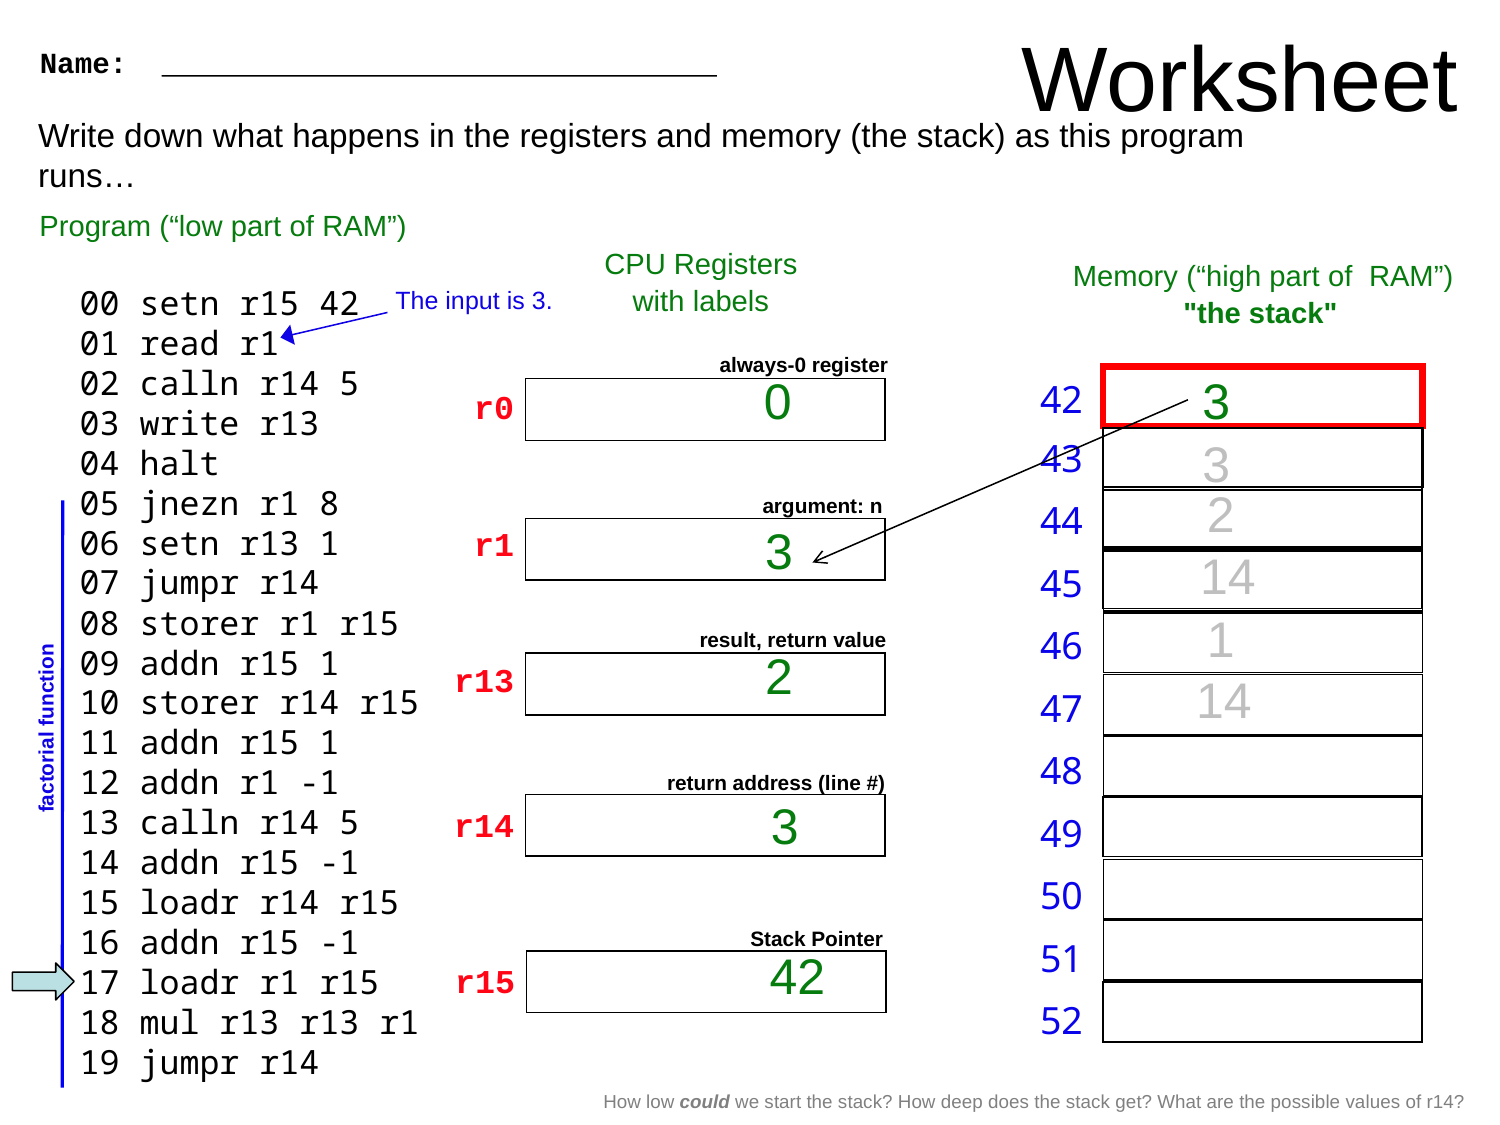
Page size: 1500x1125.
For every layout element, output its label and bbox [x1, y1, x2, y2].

text_box [997, 739, 1098, 800]
text_box [985, 989, 1098, 1050]
text_box [1022, 927, 1098, 987]
text_box [24, 37, 717, 88]
text_box [985, 864, 1098, 925]
text_box [985, 614, 1098, 675]
text_box [23, 12, 1474, 250]
text_box [1058, 249, 1469, 338]
text_box [997, 677, 1098, 738]
text_box [985, 802, 1098, 862]
text_box [0, 274, 1490, 1120]
text_box [589, 238, 813, 325]
text_box [1103, 859, 1423, 981]
text_box [1102, 982, 1422, 1042]
